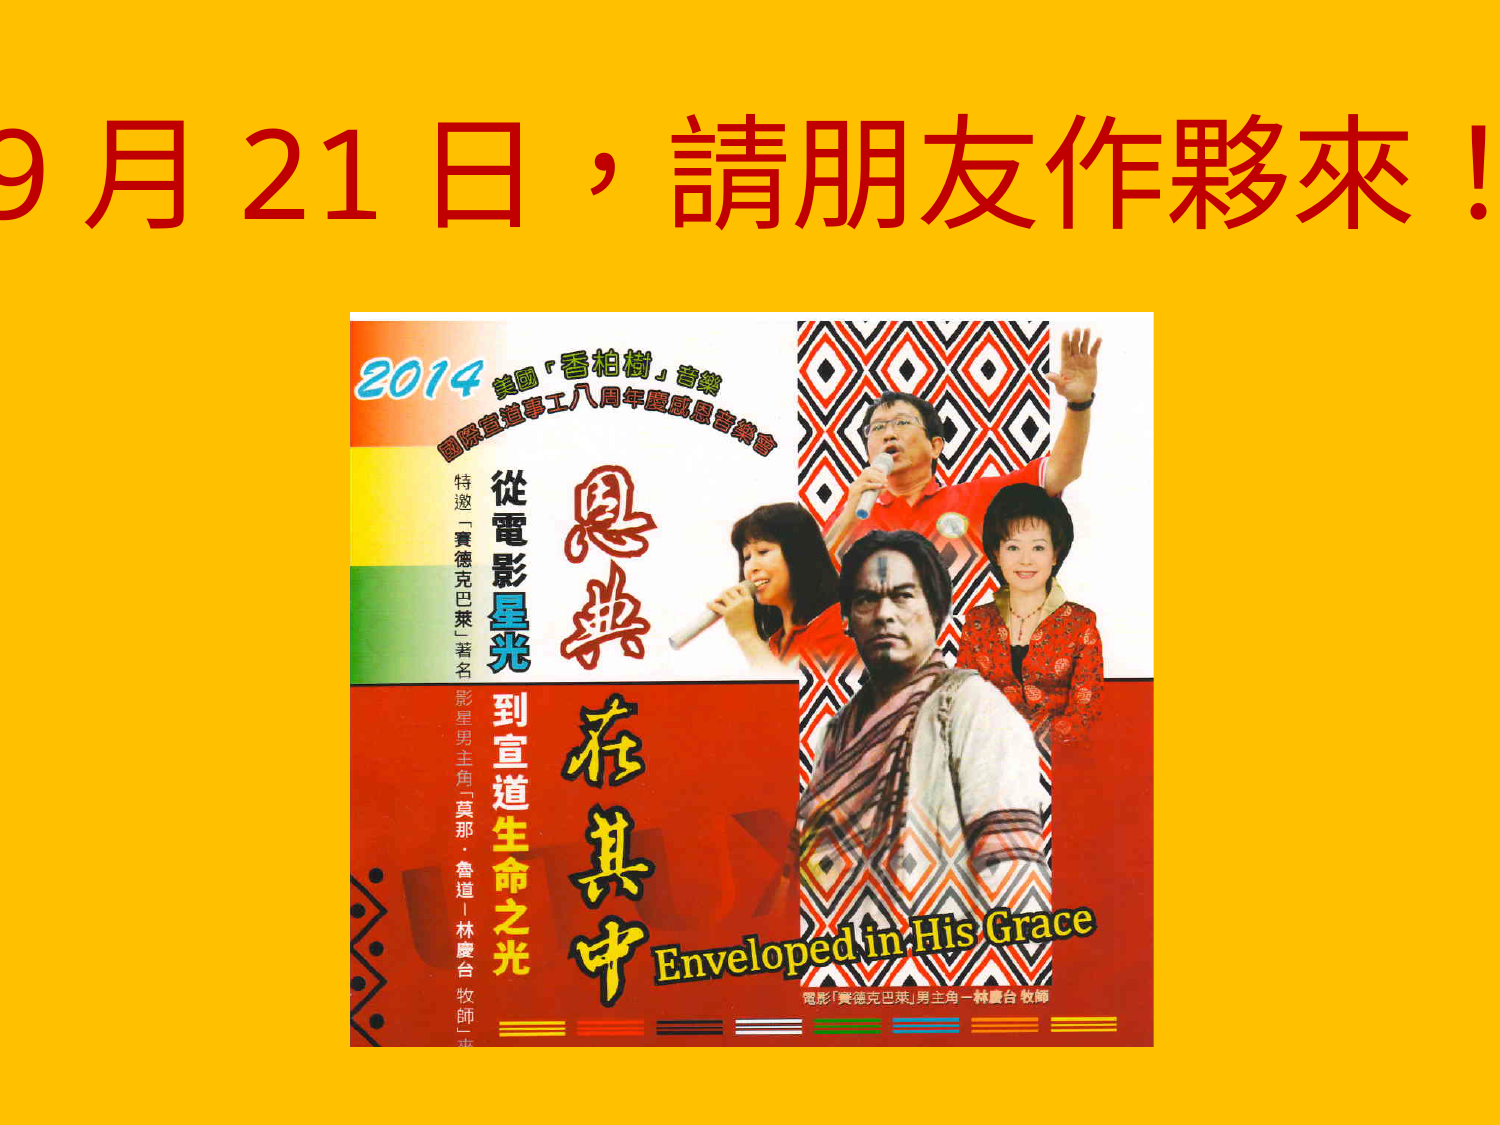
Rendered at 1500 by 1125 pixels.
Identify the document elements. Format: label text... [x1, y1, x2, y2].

text_box 9月21日，請朋友作夥來！ [0, 87, 1500, 253]
picture [349, 312, 1154, 1058]
